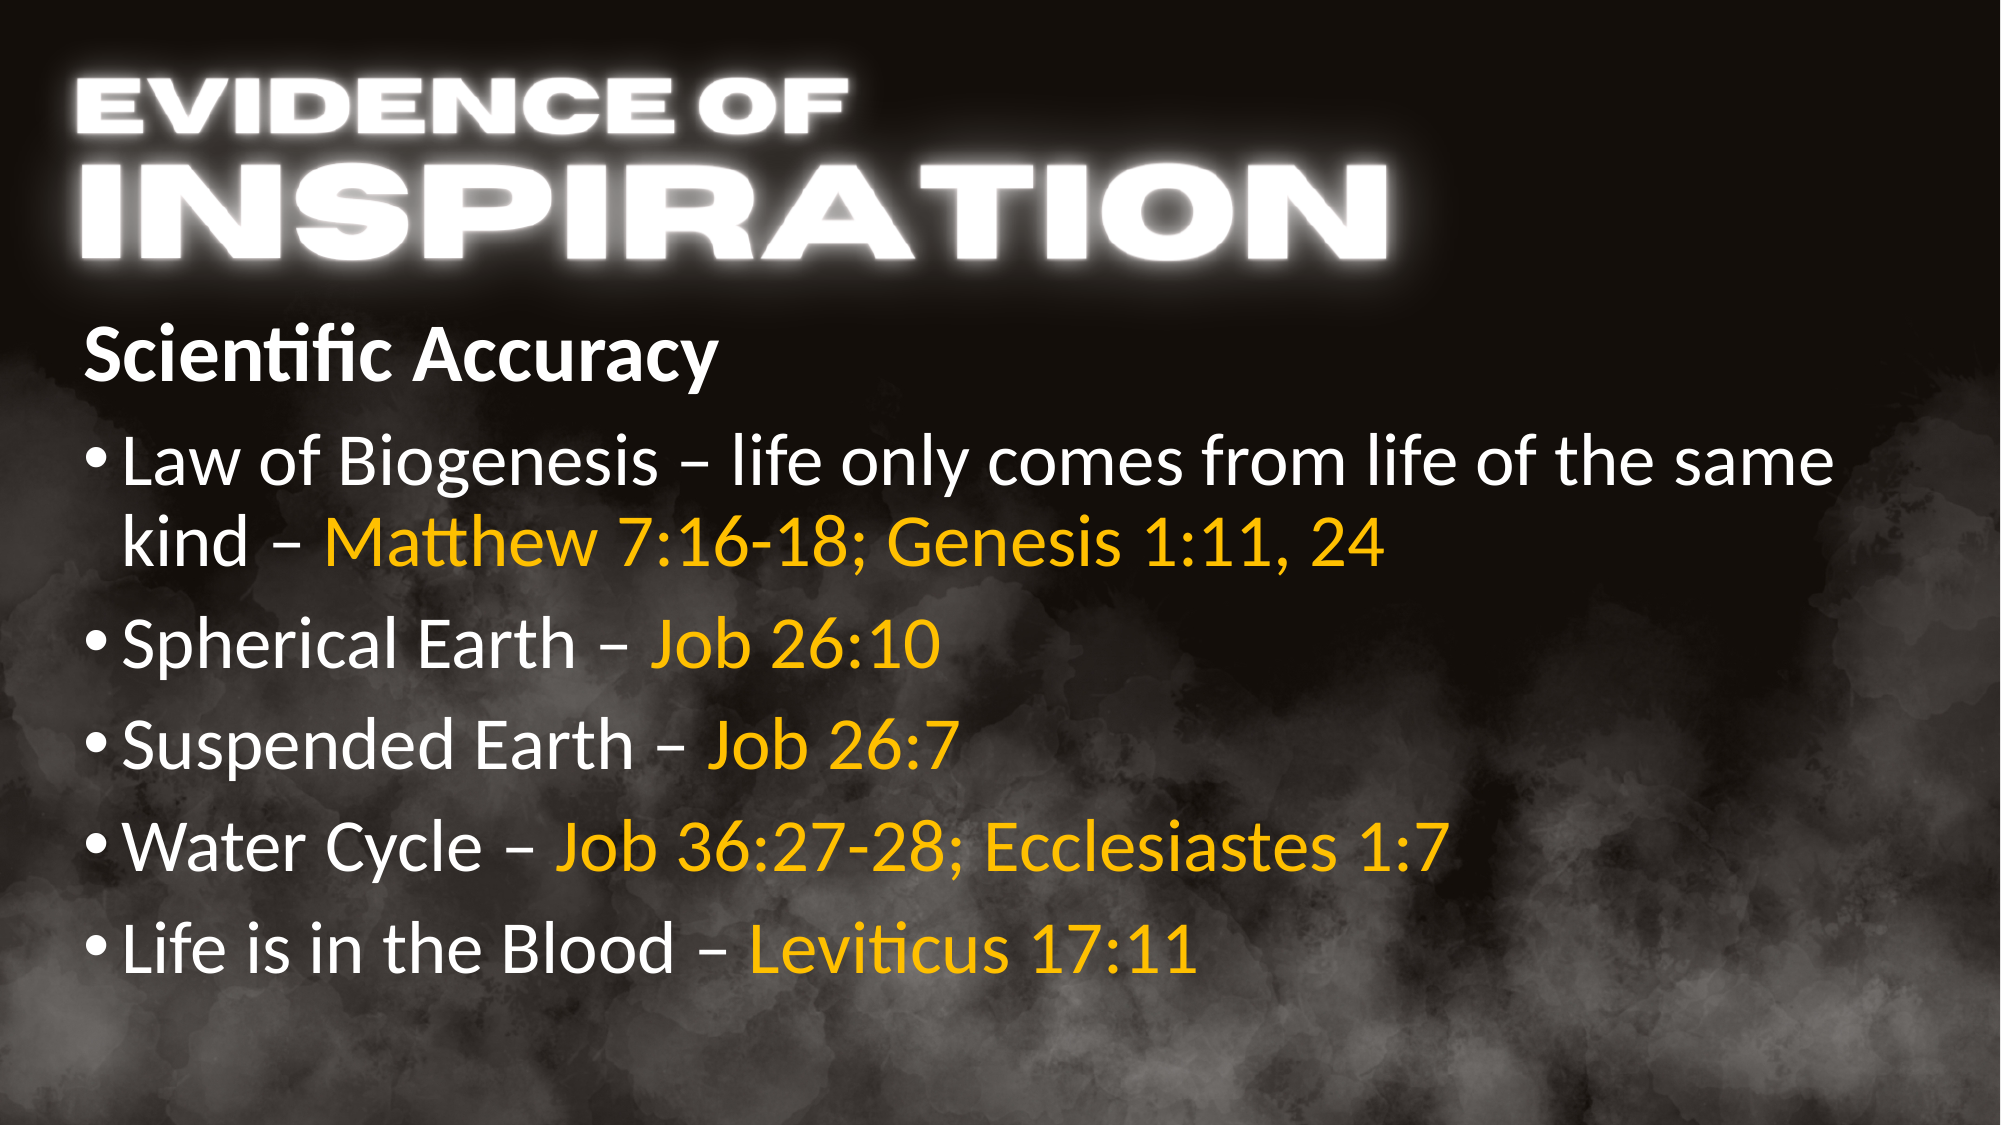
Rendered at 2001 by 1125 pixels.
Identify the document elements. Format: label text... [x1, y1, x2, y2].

picture [0, 0, 2001, 1125]
list Scientific Accuracy Law of Biogenesis – life only comes from life of the same kind – Matthew 7:16-18; Genesis 1:11, 24 Spherical Earth – Job 26:10 Suspended Earth – Job 26:7 Water Cycle – Job 36:27-28; Ecclesiastes 1:7 Life is in the Blood – Leviticus 17:11 [68, 302, 1932, 1068]
